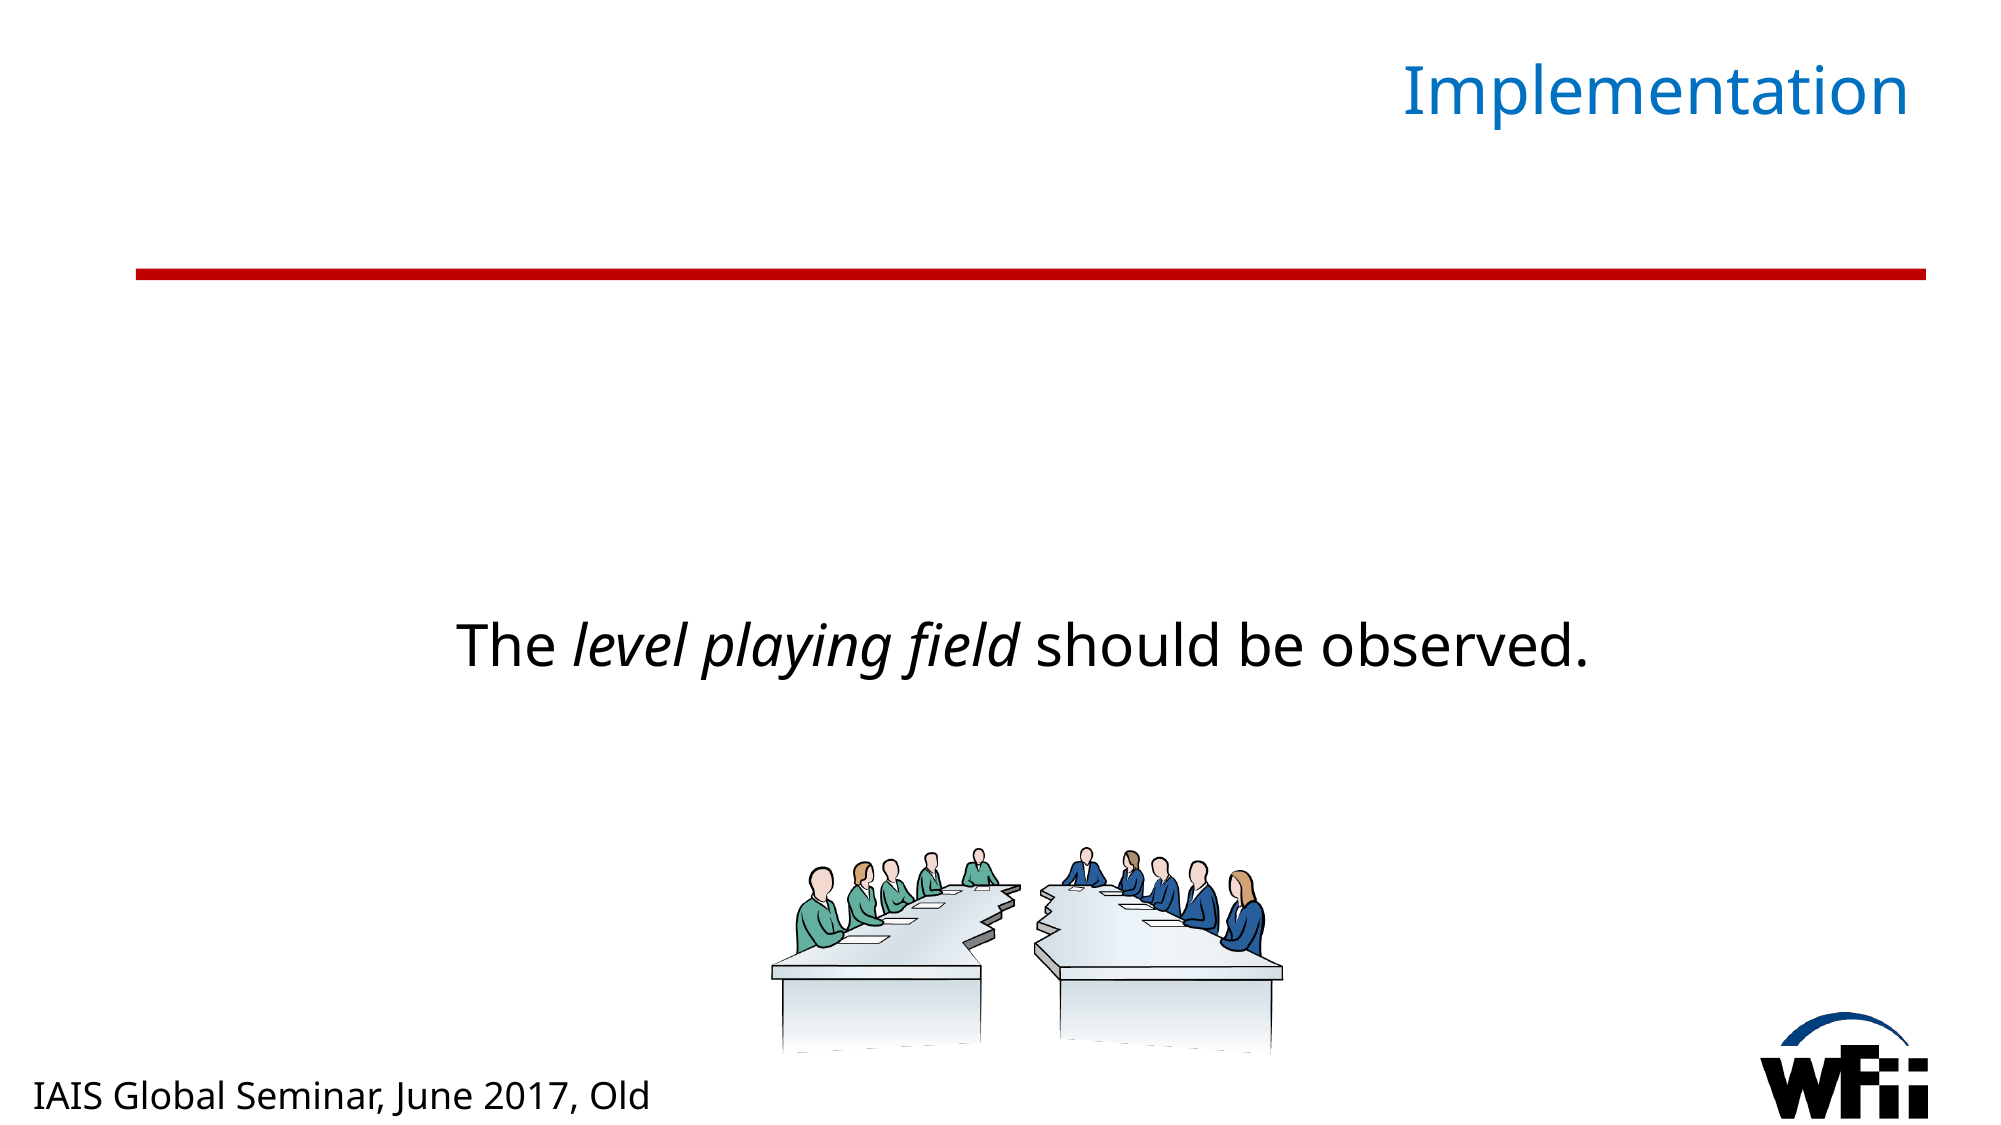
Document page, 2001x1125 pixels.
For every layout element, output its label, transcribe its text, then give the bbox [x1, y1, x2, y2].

picture [1759, 1012, 1980, 1125]
picture [755, 717, 1307, 1108]
list The level playing field should be observed. [135, 280, 1926, 848]
title Implementation [200, 49, 1926, 155]
